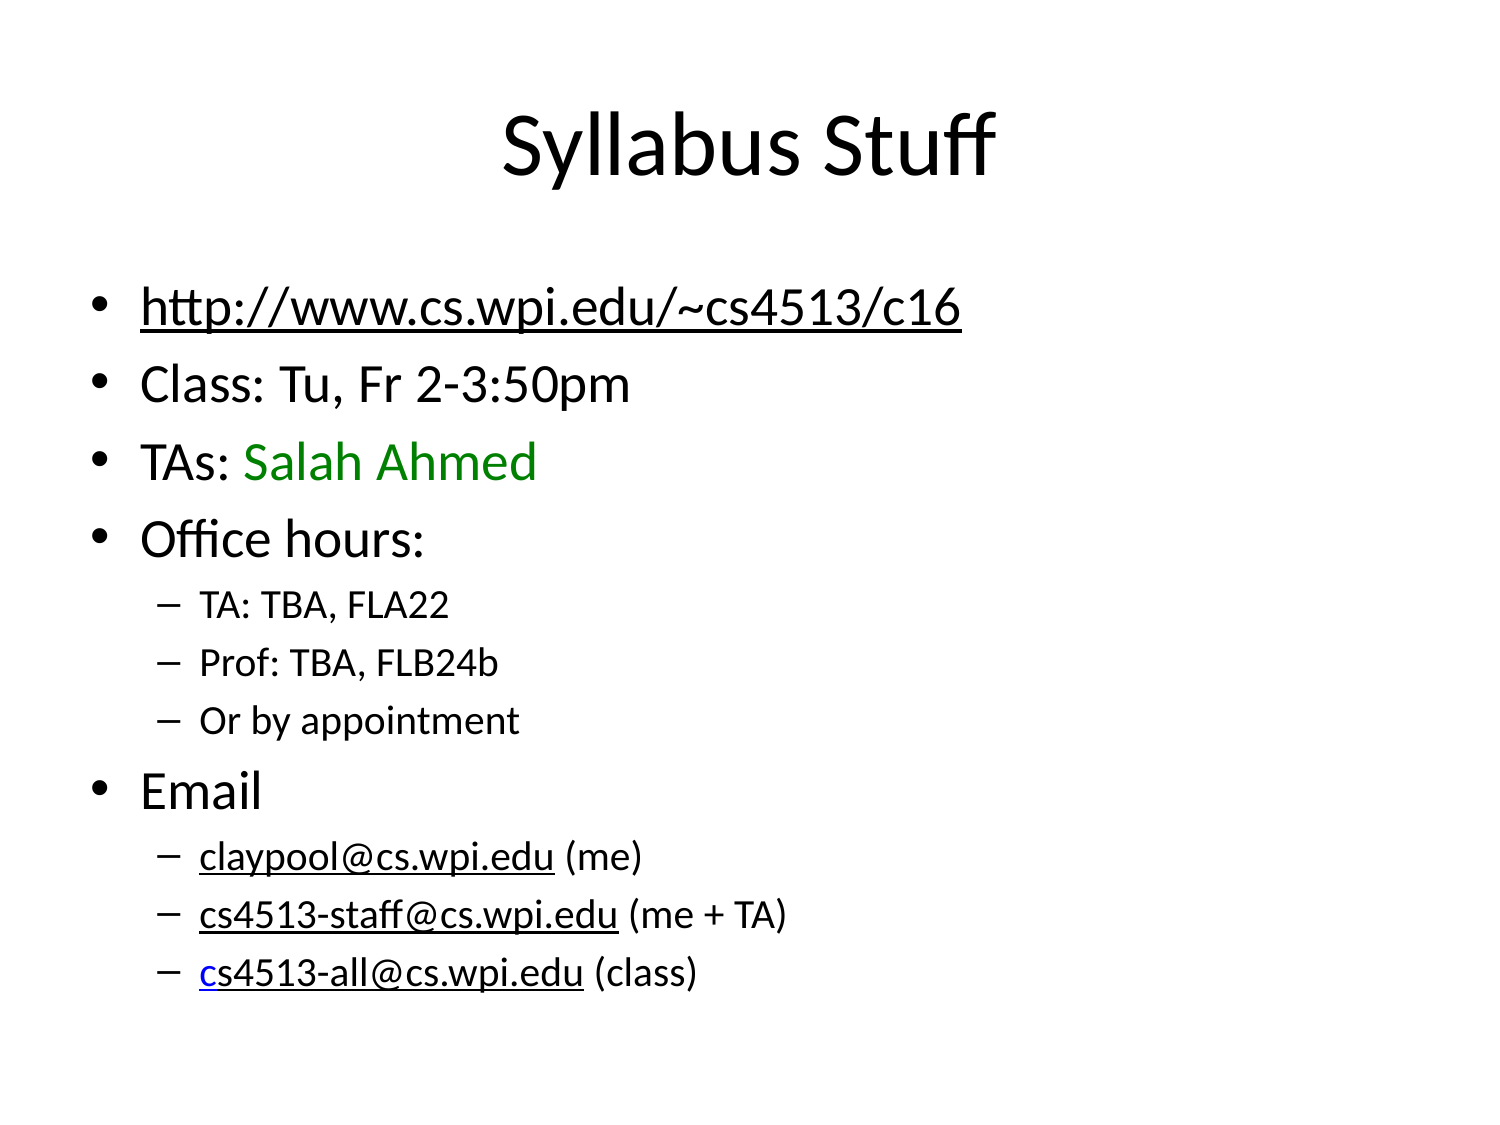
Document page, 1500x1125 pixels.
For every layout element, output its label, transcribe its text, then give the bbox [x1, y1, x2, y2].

list http://www.cs.wpi.edu/~cs4513/c16 Class: Tu, Fr 2-3:50pm TAs: Salah Ahmed Office hours: TA: TBA, FLA22 Prof: TBA, FLB24b Or by appointment Email claypool@cs.wpi.edu (me) cs4513-staff@cs.wpi.edu (me + TA) cs4513-all@cs.wpi.edu (class) [75, 262, 1425, 1005]
title Syllabus Stuff [75, 45, 1425, 233]
